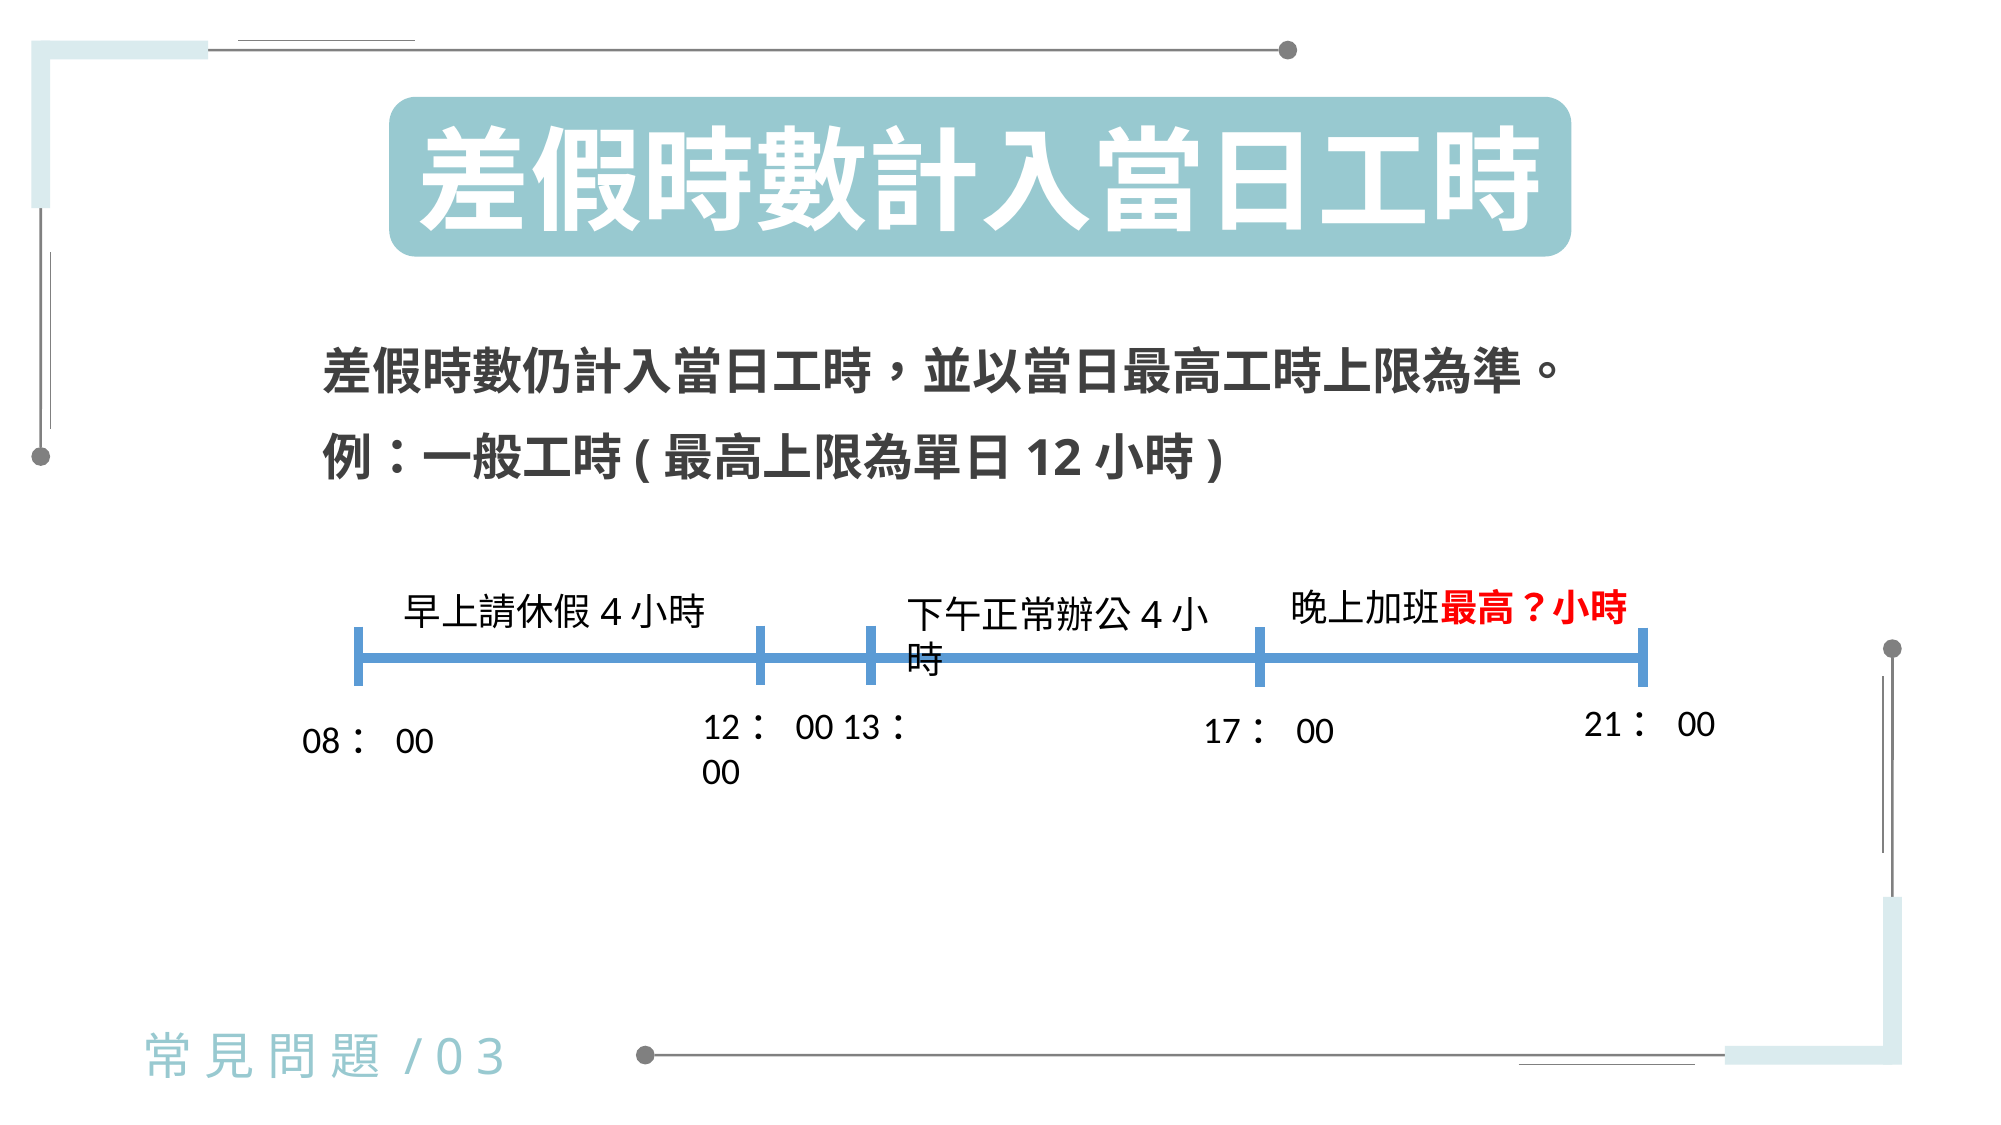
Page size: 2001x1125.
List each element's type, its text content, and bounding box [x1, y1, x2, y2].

text_box 差假時數計入當日工時 [1298, 95, 1573, 258]
text_box 差假時數仍計入當日工時，並以當日最高工時上限為準。 [1298, 316, 1628, 412]
text_box 例：一般工時(最高上限為單日12小時) [298, 401, 1401, 498]
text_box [635, 639, 1902, 1065]
text_box 晚上加班最高？小時 [1275, 576, 1662, 637]
text_box 常見問題/03 [40, 985, 607, 1125]
text_box 08：00 [287, 708, 507, 769]
text_box 下午正常辦公4小時 [892, 583, 1258, 639]
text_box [31, 40, 1298, 466]
text_box 早上請休假4小時 [389, 580, 723, 640]
